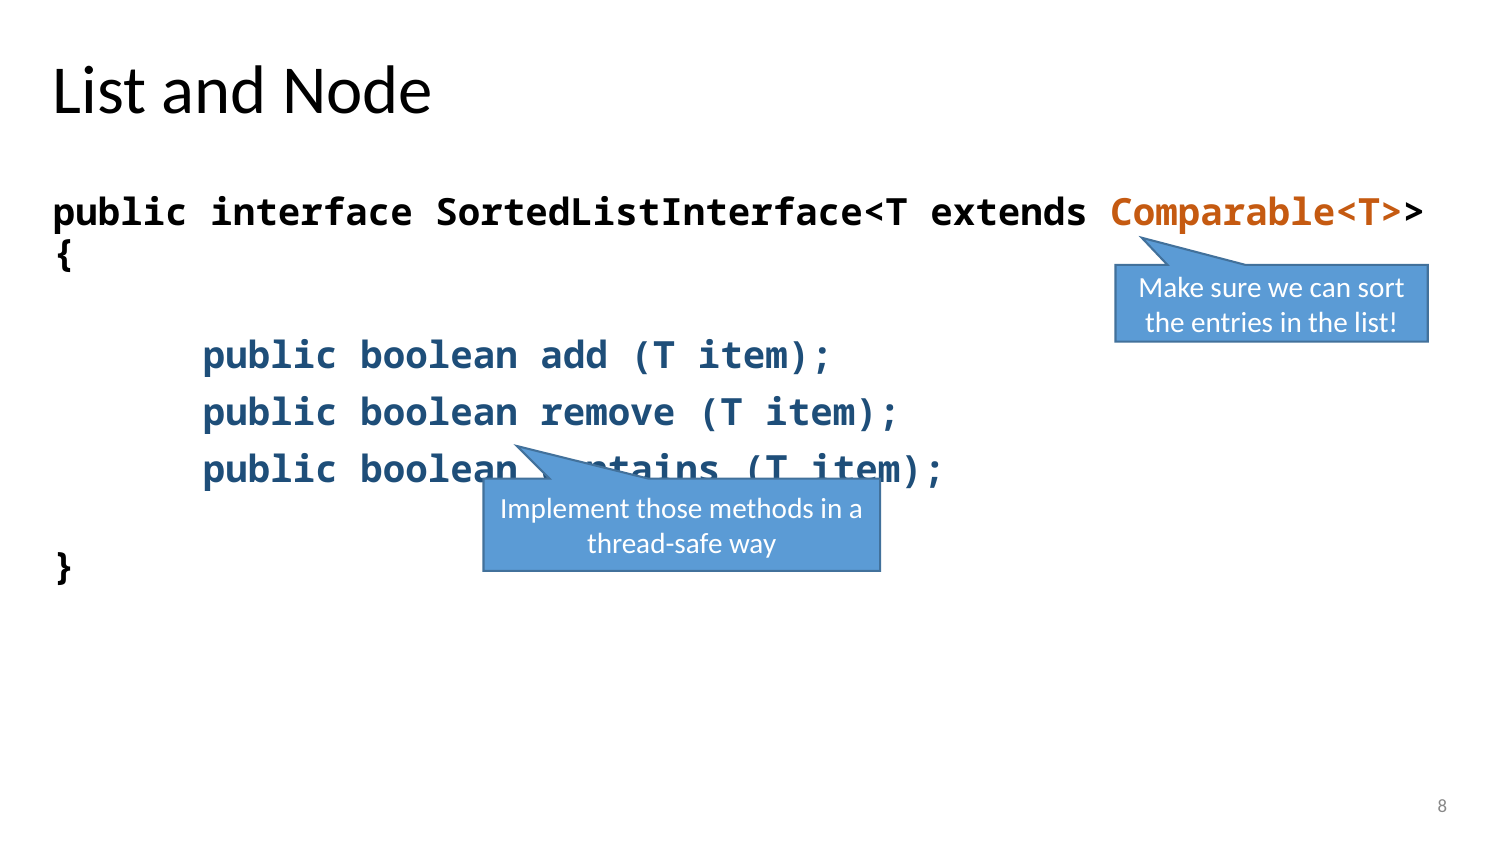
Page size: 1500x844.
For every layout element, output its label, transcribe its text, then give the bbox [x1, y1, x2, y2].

list public interface SortedListInterface<T extends Comparable<T>> { public boolean add (T item); public boolean remove (T item); public boolean contains (T item); } [41, 187, 1459, 764]
slide_number 8 [1059, 782, 1459, 827]
text_box Make sure we can sort the entries in the list! [1115, 237, 1428, 342]
text_box Implement those methods in a thread-safe way [483, 446, 881, 571]
title List and Node [41, 22, 1459, 162]
